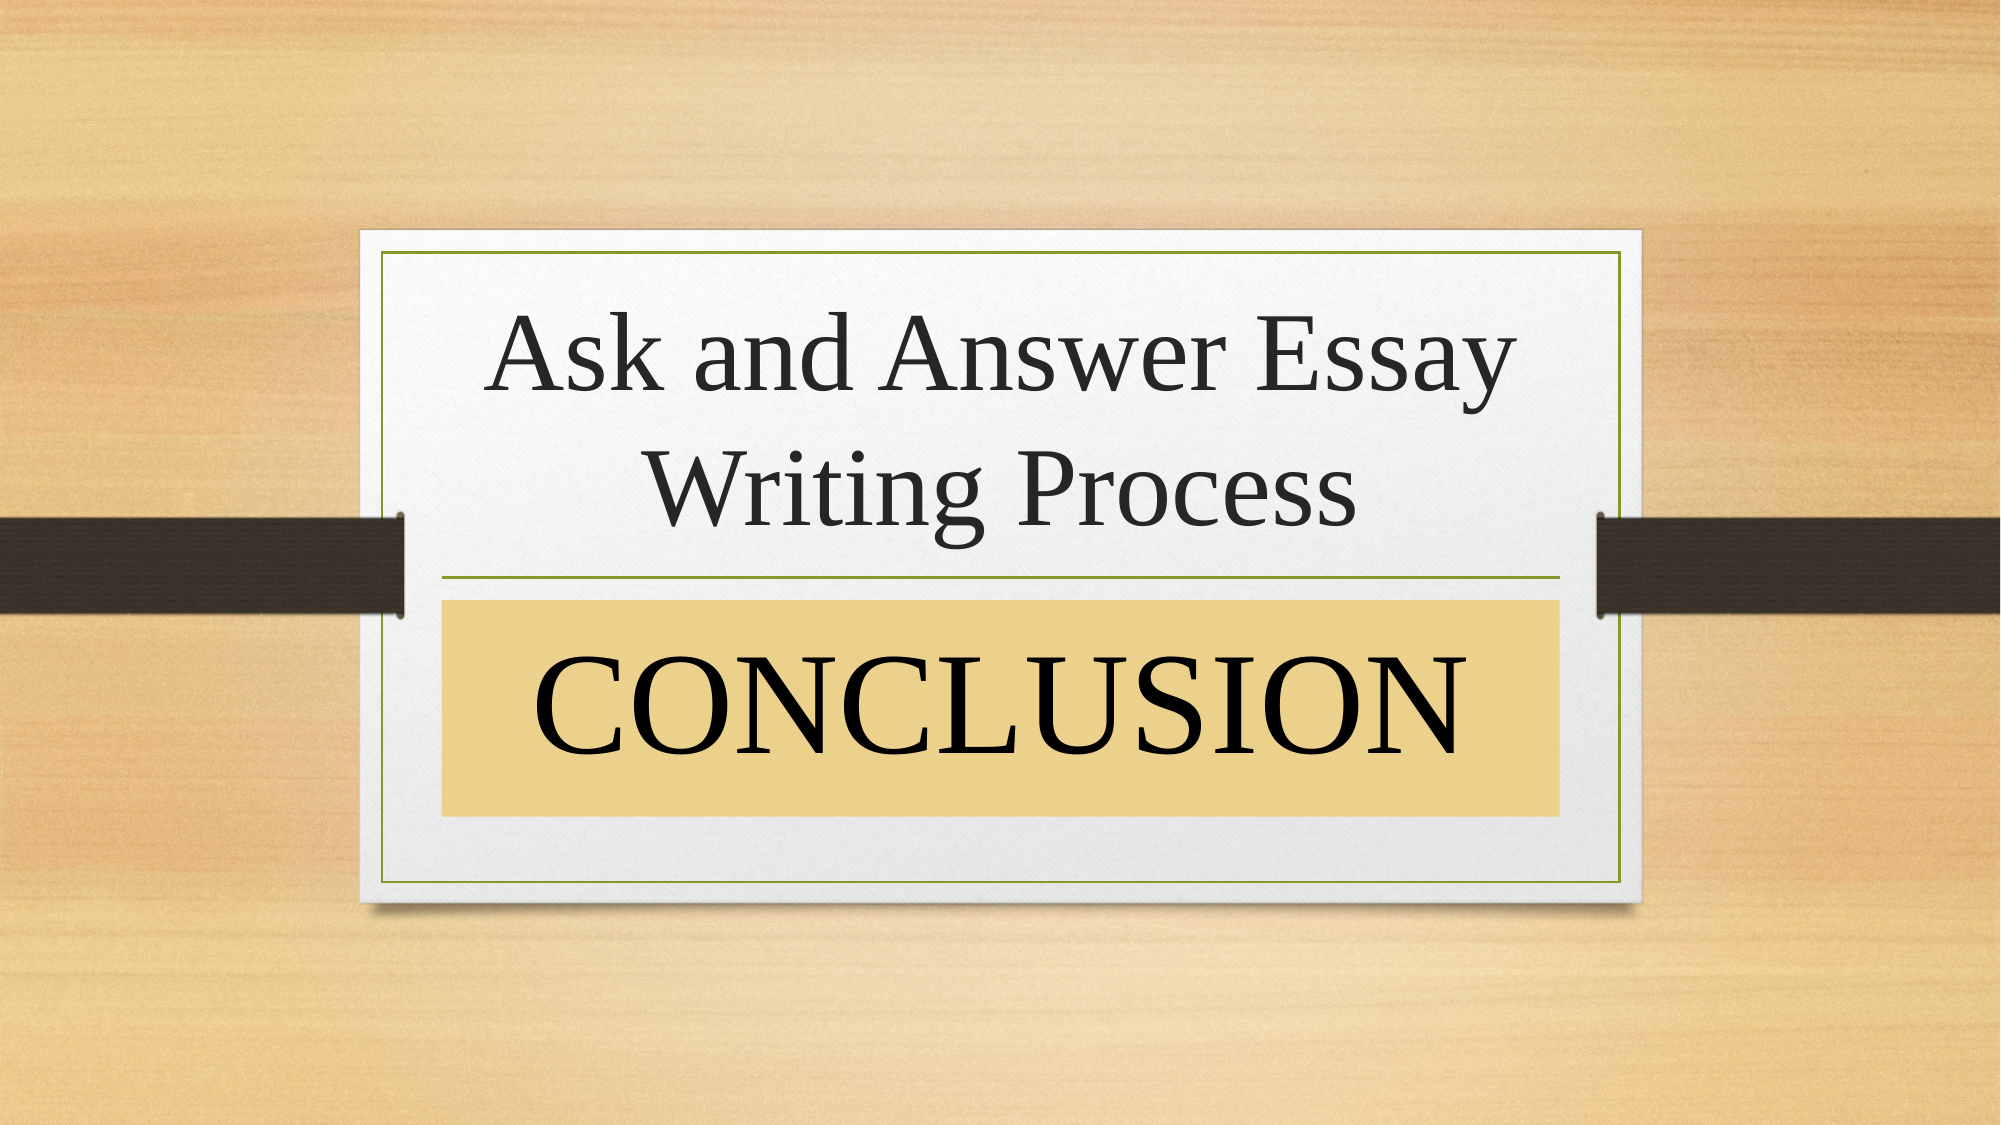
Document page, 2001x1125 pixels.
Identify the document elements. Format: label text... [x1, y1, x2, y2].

title Ask and Answer Essay Writing Process [441, 306, 1560, 556]
picture [0, 0, 2001, 1125]
subtitle CONCLUSION [441, 600, 1560, 817]
